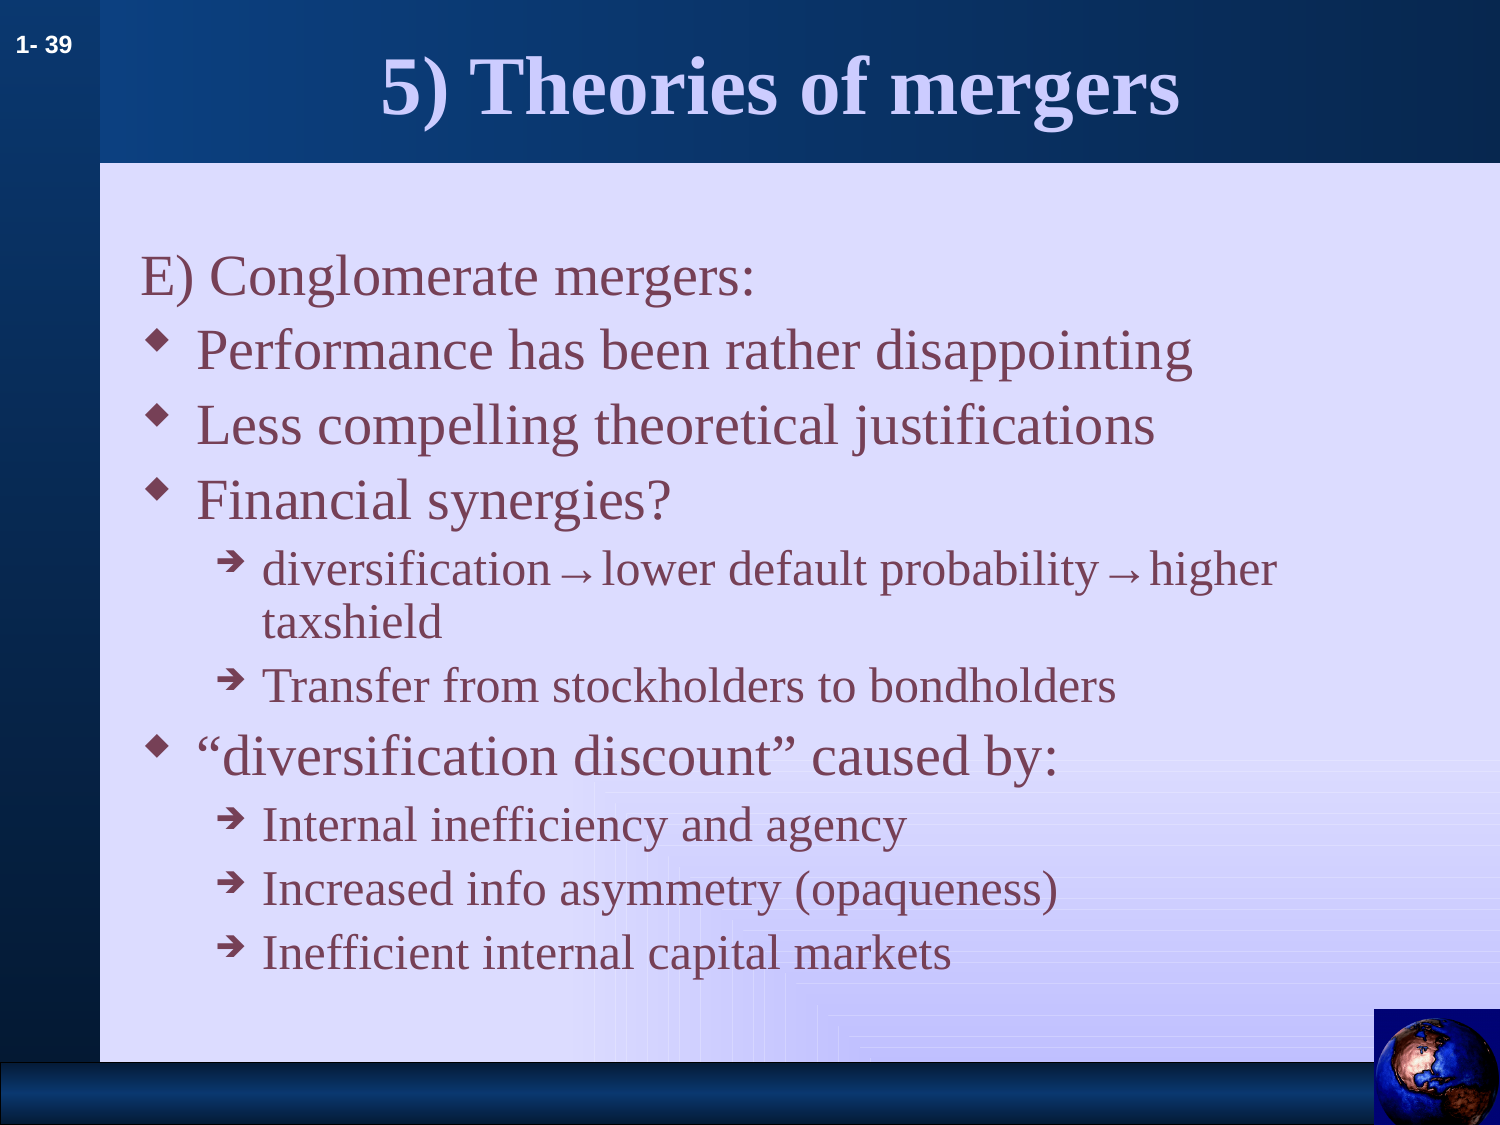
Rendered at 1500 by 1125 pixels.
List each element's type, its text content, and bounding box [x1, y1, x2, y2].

list E) Conglomerate mergers: Performance has been rather disappointing Less compelling theoretical justifications Financial synergies? diversification→lower default probability→higher taxshield Transfer from stockholders to bondholders “diversification discount” caused by: Internal inefficiency and agency Increased info asymmetry (opaqueness) Inefficient internal capital markets [124, 237, 1451, 1038]
title 5) Theories of mergers [112, 24, 1451, 138]
picture [1374, 1009, 1500, 1125]
